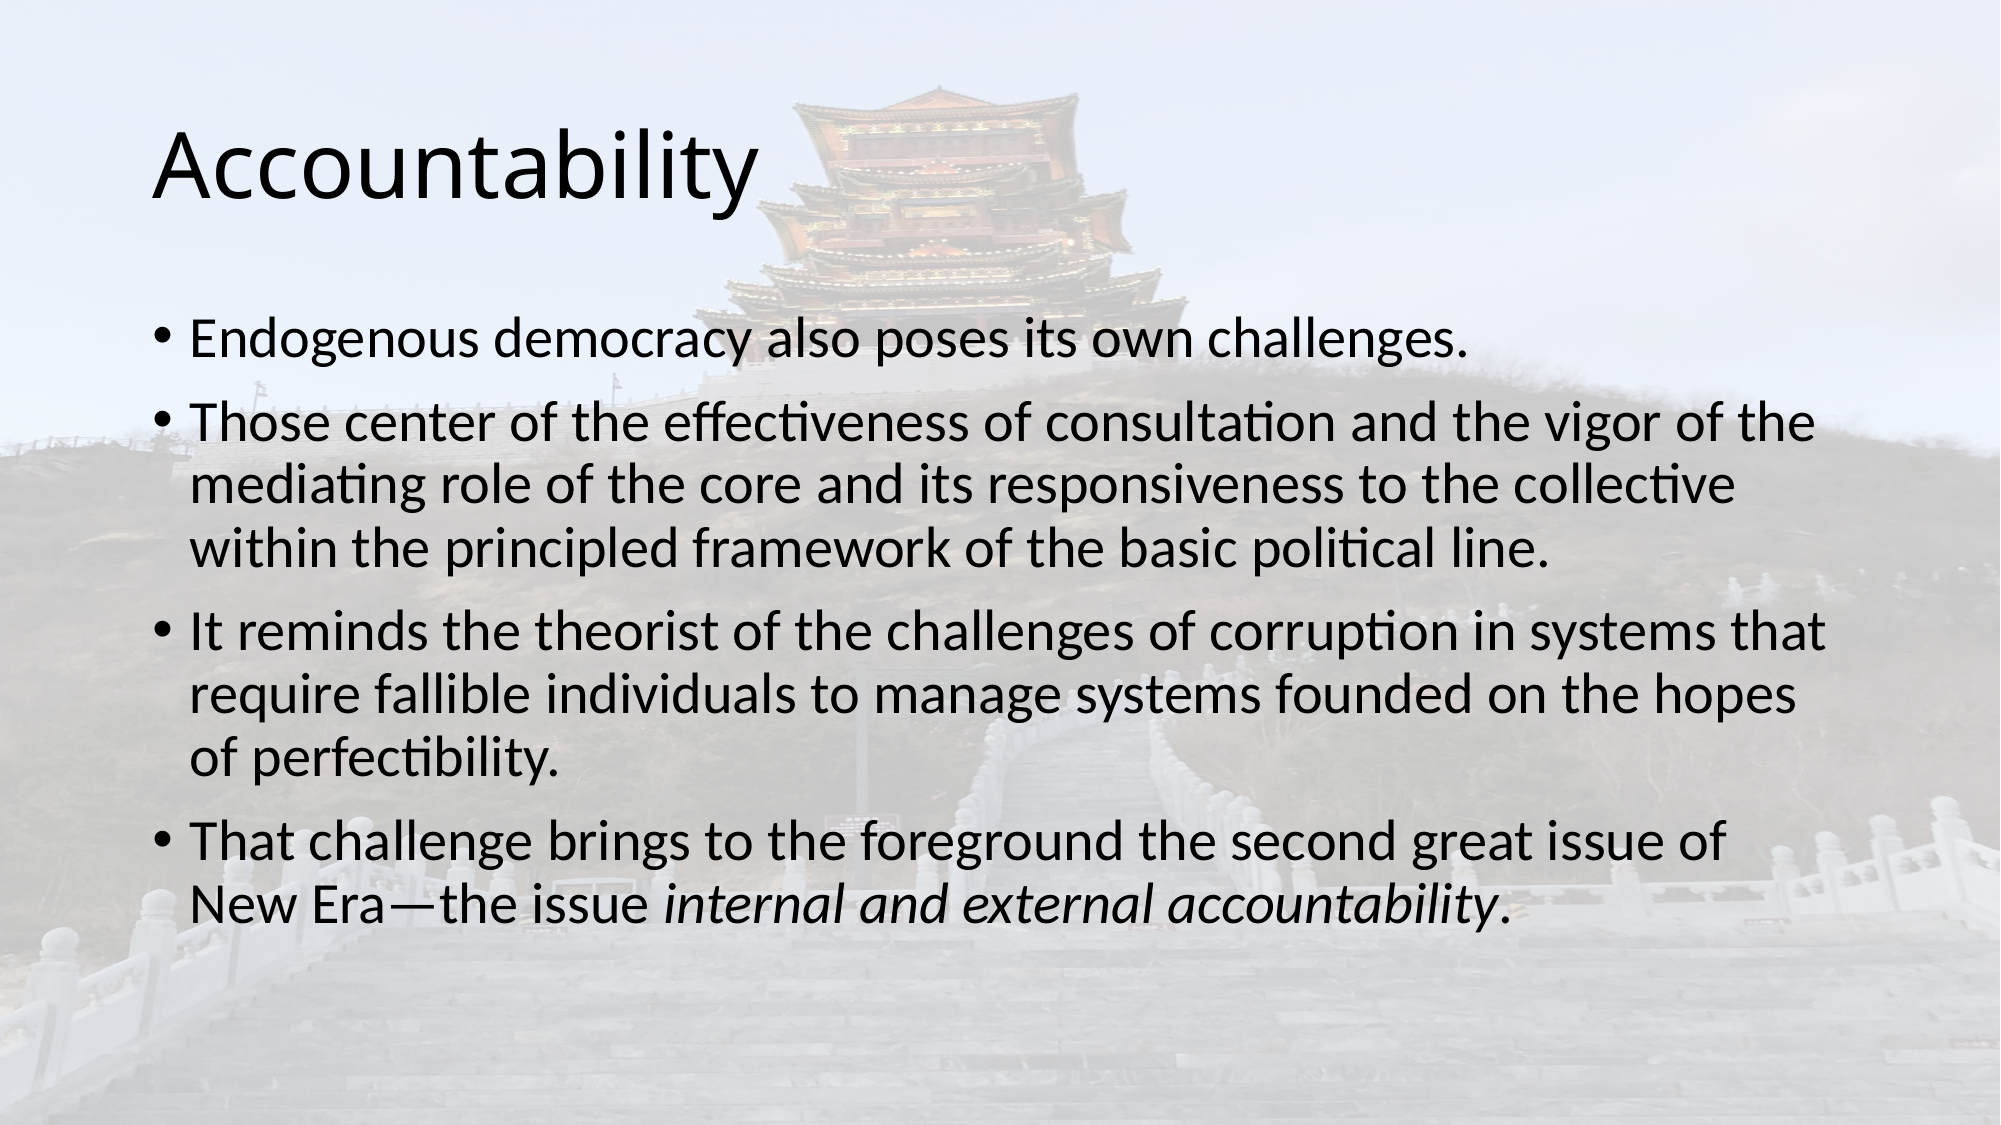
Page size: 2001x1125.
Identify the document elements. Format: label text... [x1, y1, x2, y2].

list Endogenous democracy also poses its own challenges. Those center of the effectiveness of consultation and the vigor of the mediating role of the core and its responsiveness to the collective within the principled framework of the basic political line. It reminds the theorist of the challenges of corruption in systems that require fallible individuals to manage systems founded on the hopes of perfectibility. That challenge brings to the foreground the second great issue of New Era—the issue internal and external accountability. [137, 299, 1863, 1014]
title Accountability [137, 59, 1863, 278]
